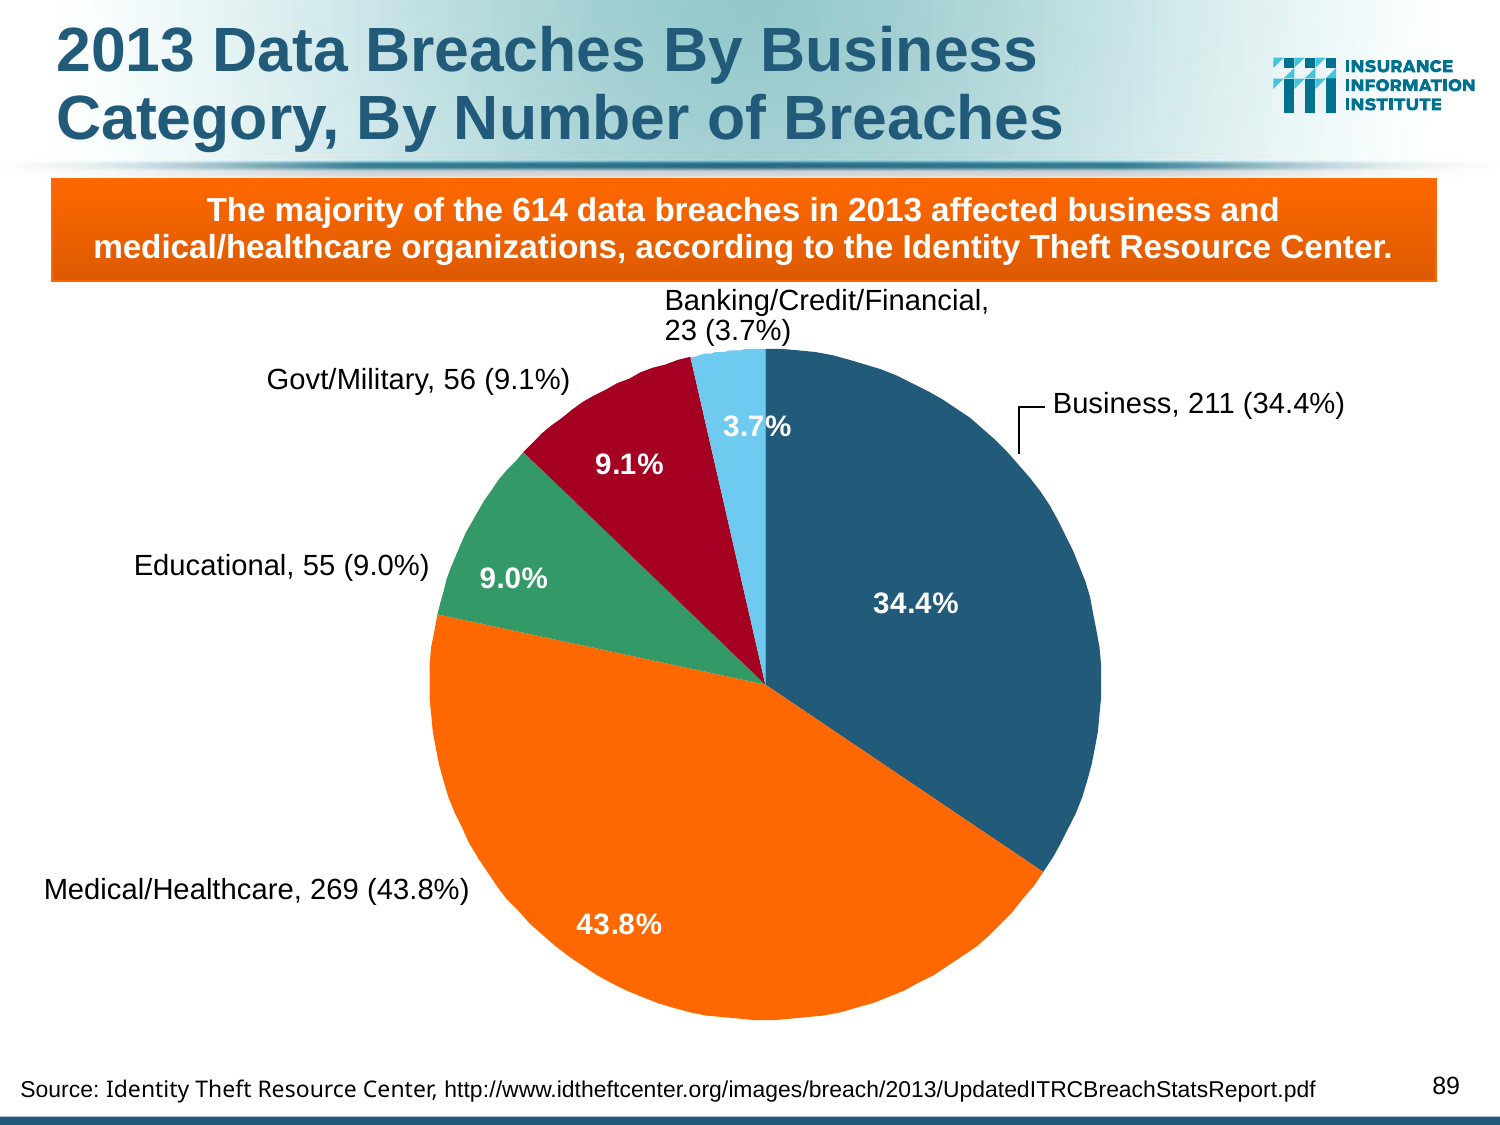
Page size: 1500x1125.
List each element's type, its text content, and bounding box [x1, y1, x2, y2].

text_box Govt/Military, 56 (9.1%) [266, 365, 300, 396]
text_box 89 [1387, 1062, 1475, 1108]
text_box Educational, 55 (9.0%) [133, 551, 300, 582]
picture [0, 0, 1500, 189]
text_box Source: Identity Theft Resource Center, http://www.idtheftcenter.org/images/breach/2013/UpdatedITRCBreachStatsReport.pdf [0, 1050, 1380, 1125]
text_box The majority of the 614 data breaches in 2013 affected business and medical/healthcare organizations, according to the Identity Theft Resource Center. [51, 179, 1436, 282]
text_box Medical/Healthcare, 269 (43.8%) [43, 875, 300, 906]
text_box Banking/Credit/Financial, 23 (3.7%) [664, 286, 1007, 337]
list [306, 339, 1161, 1032]
text_box Business, 211 (34.4%) [1166, 377, 1361, 462]
title 2013 Data Breaches By Business Category, By Number of Breaches [48, 14, 1264, 157]
